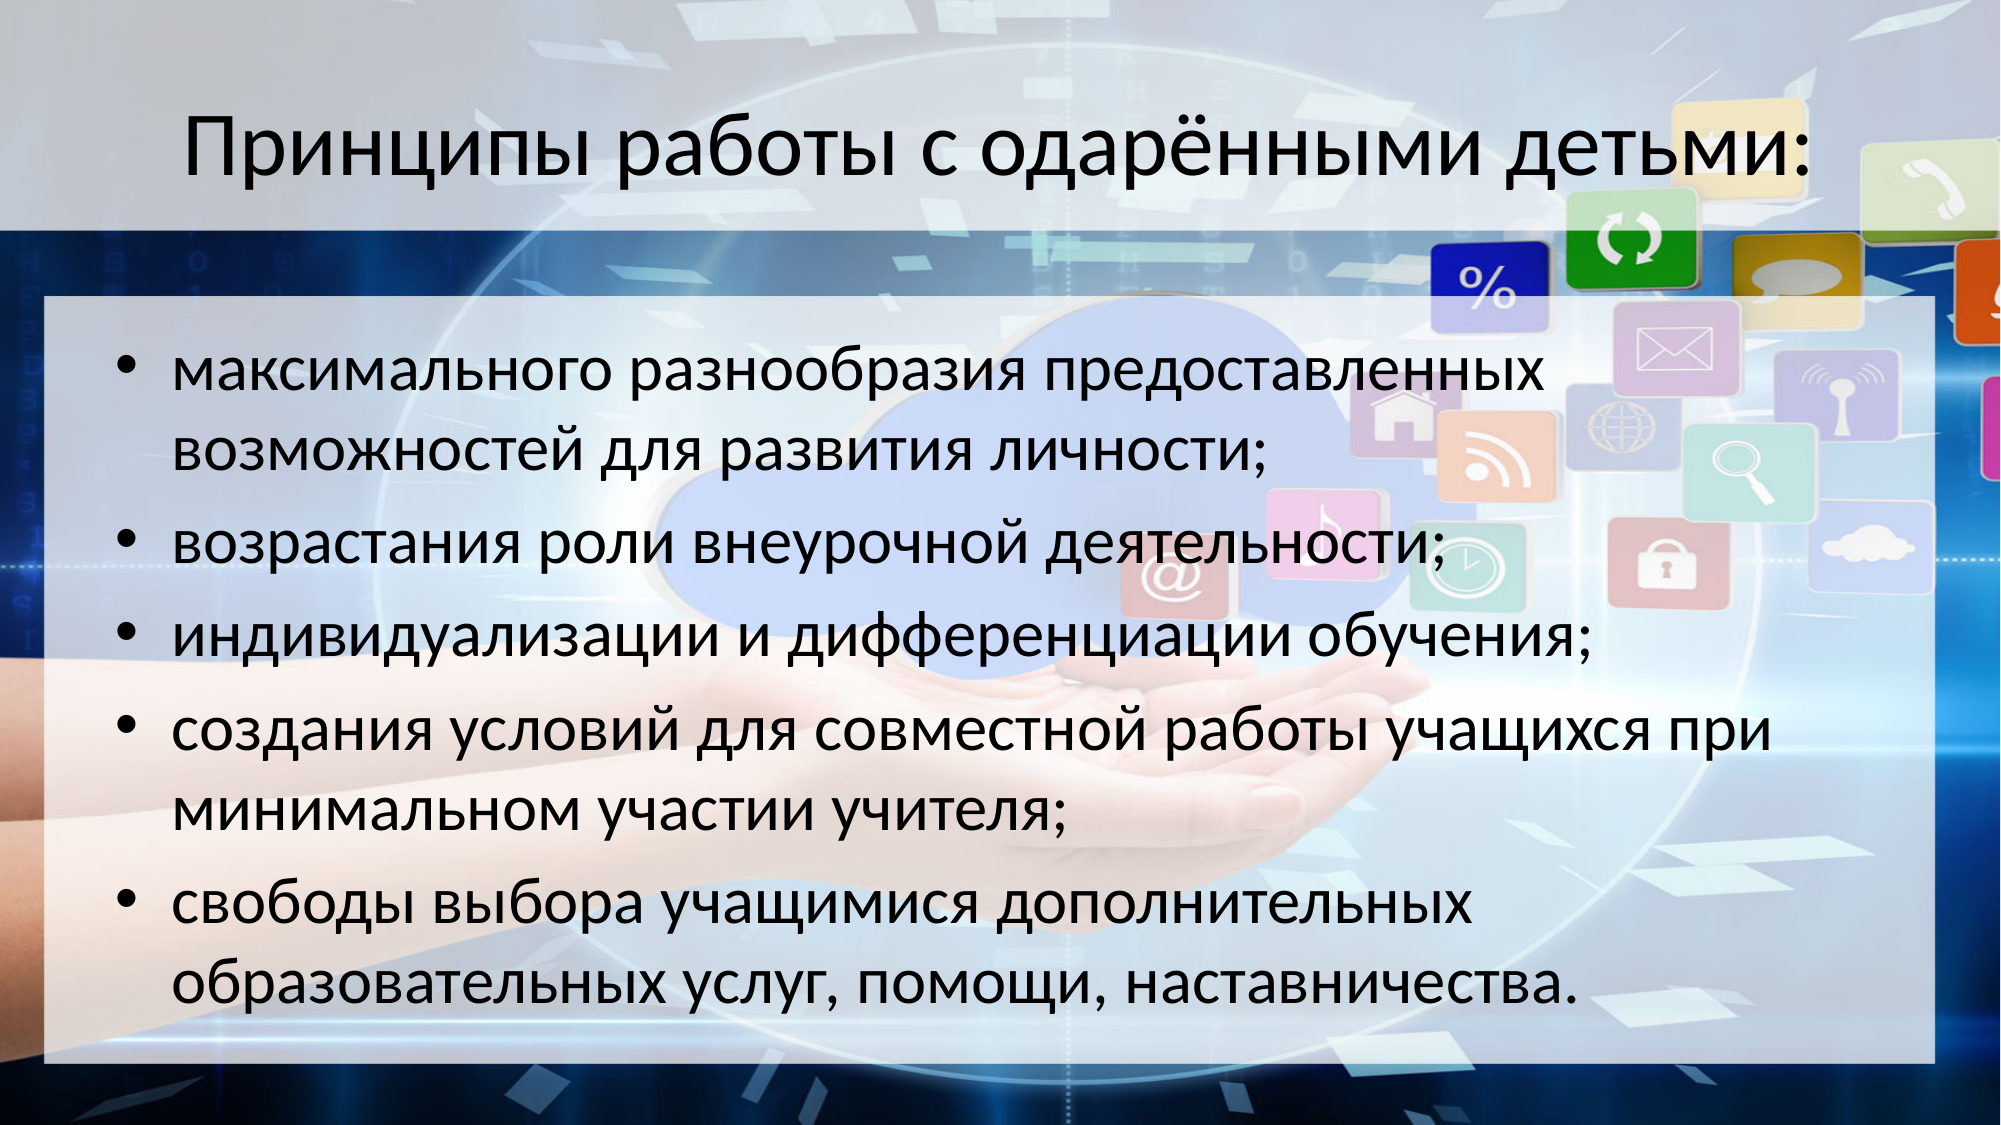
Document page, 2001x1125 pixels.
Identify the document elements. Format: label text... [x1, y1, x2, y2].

title Принципы работы с одарёнными детьми: [99, 45, 1900, 233]
list максимального разнообразия предоставленных возможностей для развития личности; возрастания роли внеурочной деятельности; индивидуализации и дифференциации обучения; создания условий для совместной работы учащихся при минимальном участии учителя; свободы выбора учащимися дополнительных образовательных услуг, помощи, наставничества. [99, 316, 1900, 1059]
picture [0, 0, 2001, 1125]
